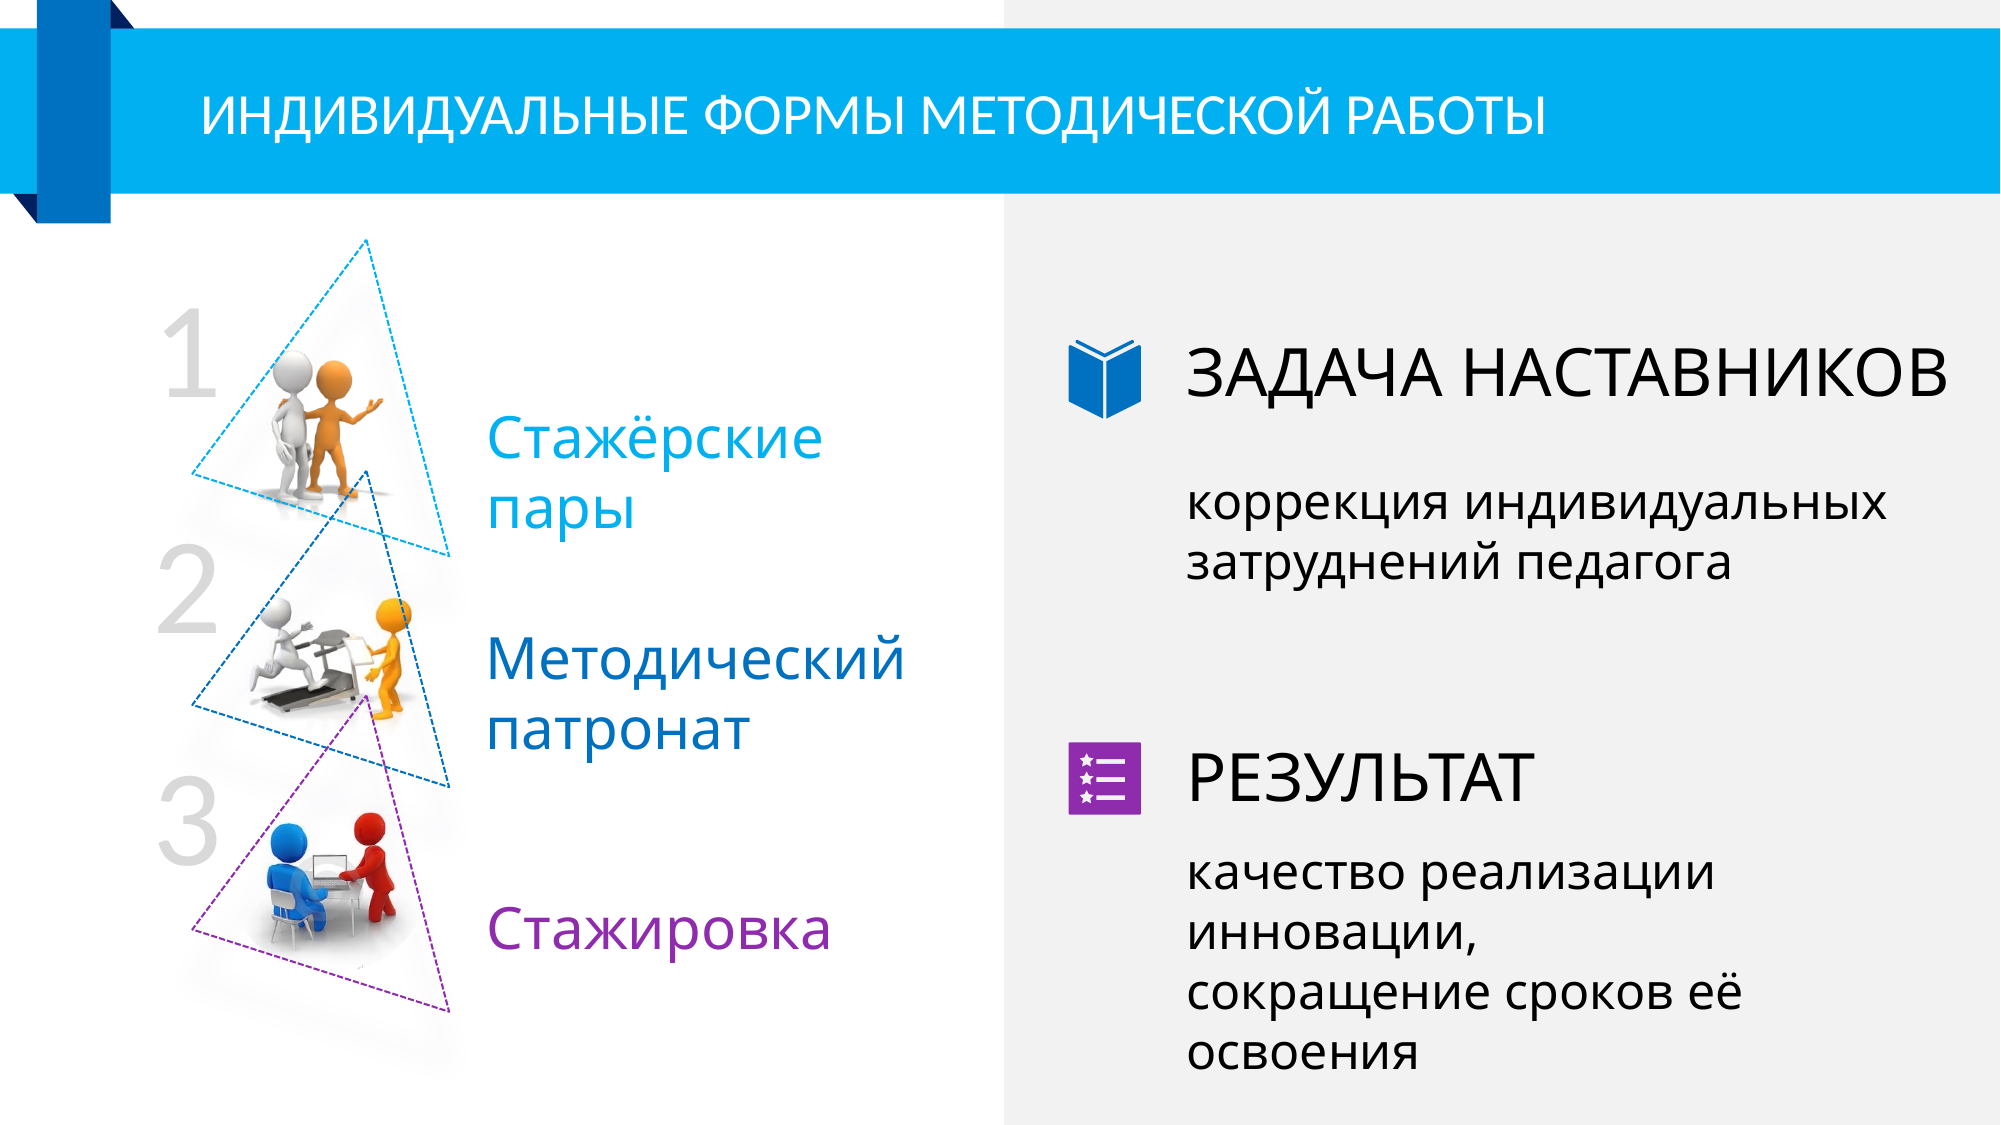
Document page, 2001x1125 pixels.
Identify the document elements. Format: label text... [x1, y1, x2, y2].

text_box [295, 745, 393, 791]
text_box Стажировка [472, 883, 863, 969]
text_box [1075, 339, 1134, 358]
text_box [190, 660, 225, 718]
text_box [190, 885, 225, 943]
text_box 2 [137, 489, 237, 669]
text_box 3 [137, 720, 237, 901]
text_box [383, 417, 452, 558]
text_box [190, 429, 225, 487]
picture [230, 343, 287, 419]
text_box [1002, 235, 2000, 1125]
text_box Стажёрские пары [472, 392, 863, 548]
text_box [0, 0, 2000, 224]
text_box [287, 239, 396, 342]
text_box [275, 530, 400, 589]
text_box 1 [137, 252, 237, 433]
picture [230, 343, 409, 522]
text_box [349, 938, 452, 1014]
text_box ЗАДАЧА НАСТАВНИКОВ коррекция индивидуальных затруднений педагога РЕЗУЛЬТАТ качество реализации инновации, сокращение сроков её освоения [1171, 322, 1985, 1087]
text_box [382, 733, 452, 790]
text_box Методический патронат [470, 613, 1033, 769]
text_box [1106, 345, 1141, 419]
text_box [316, 745, 326, 750]
text_box [1068, 345, 1104, 419]
picture [230, 792, 427, 974]
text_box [1068, 742, 1142, 815]
picture [230, 590, 433, 738]
